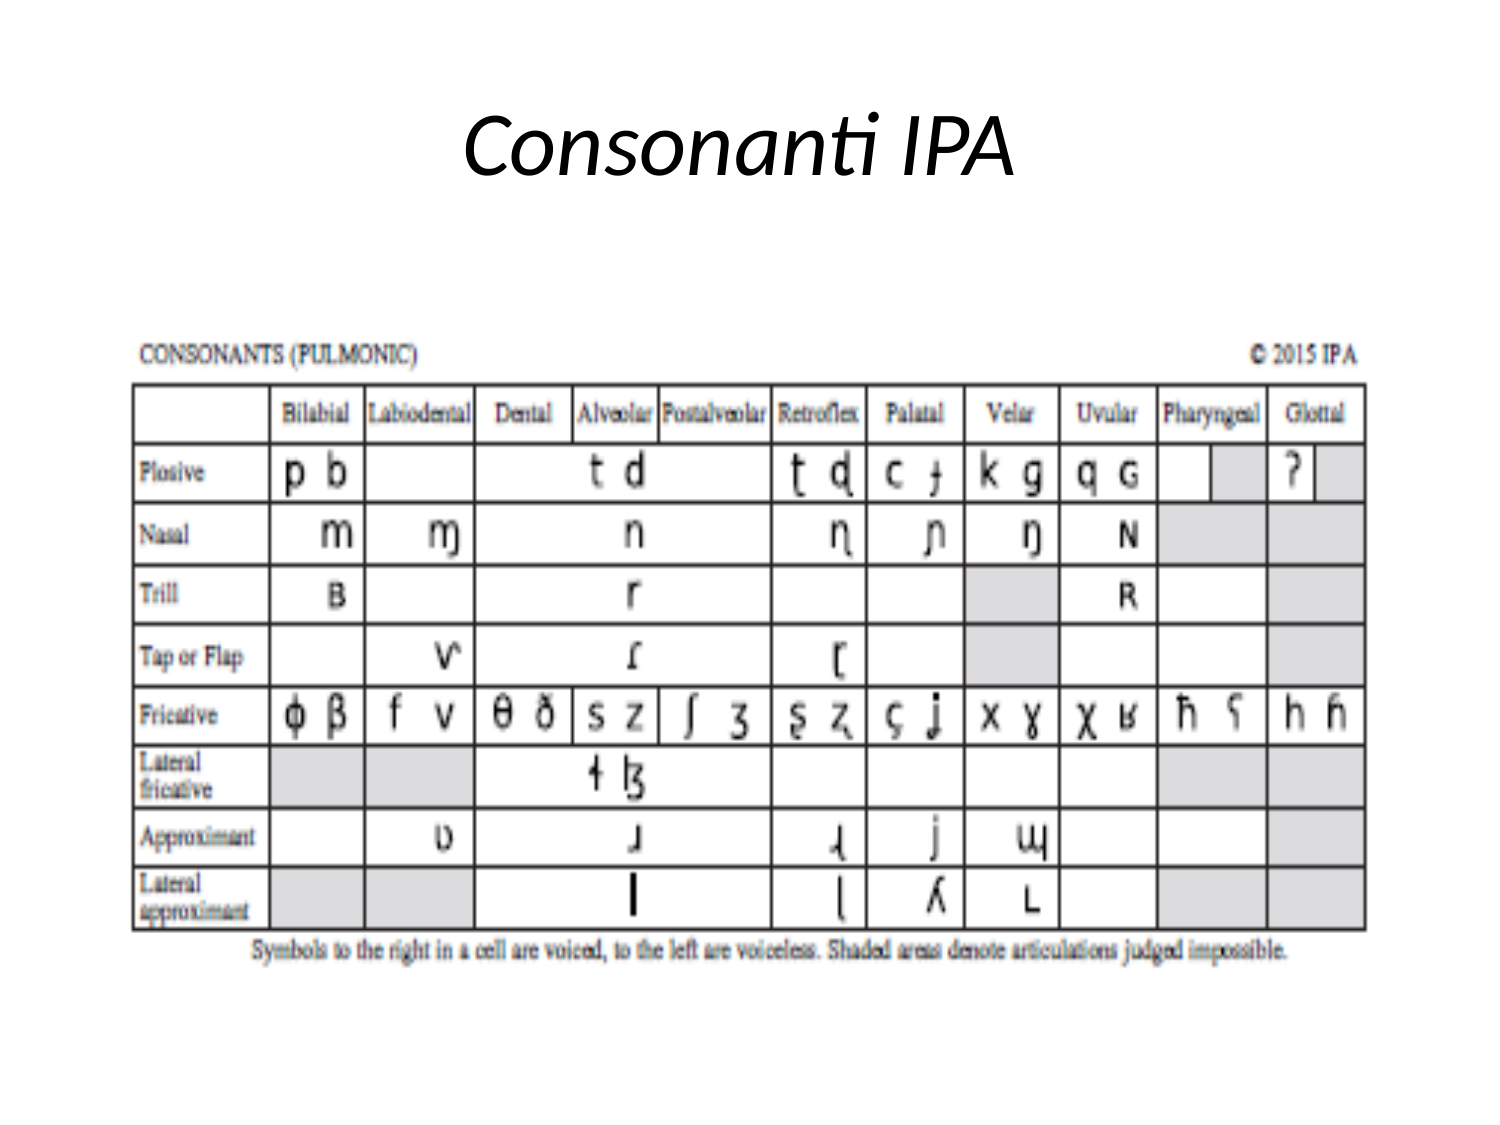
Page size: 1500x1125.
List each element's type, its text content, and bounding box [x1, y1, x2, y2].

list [100, 314, 1424, 977]
title Consonanti IPA [75, 45, 1425, 233]
